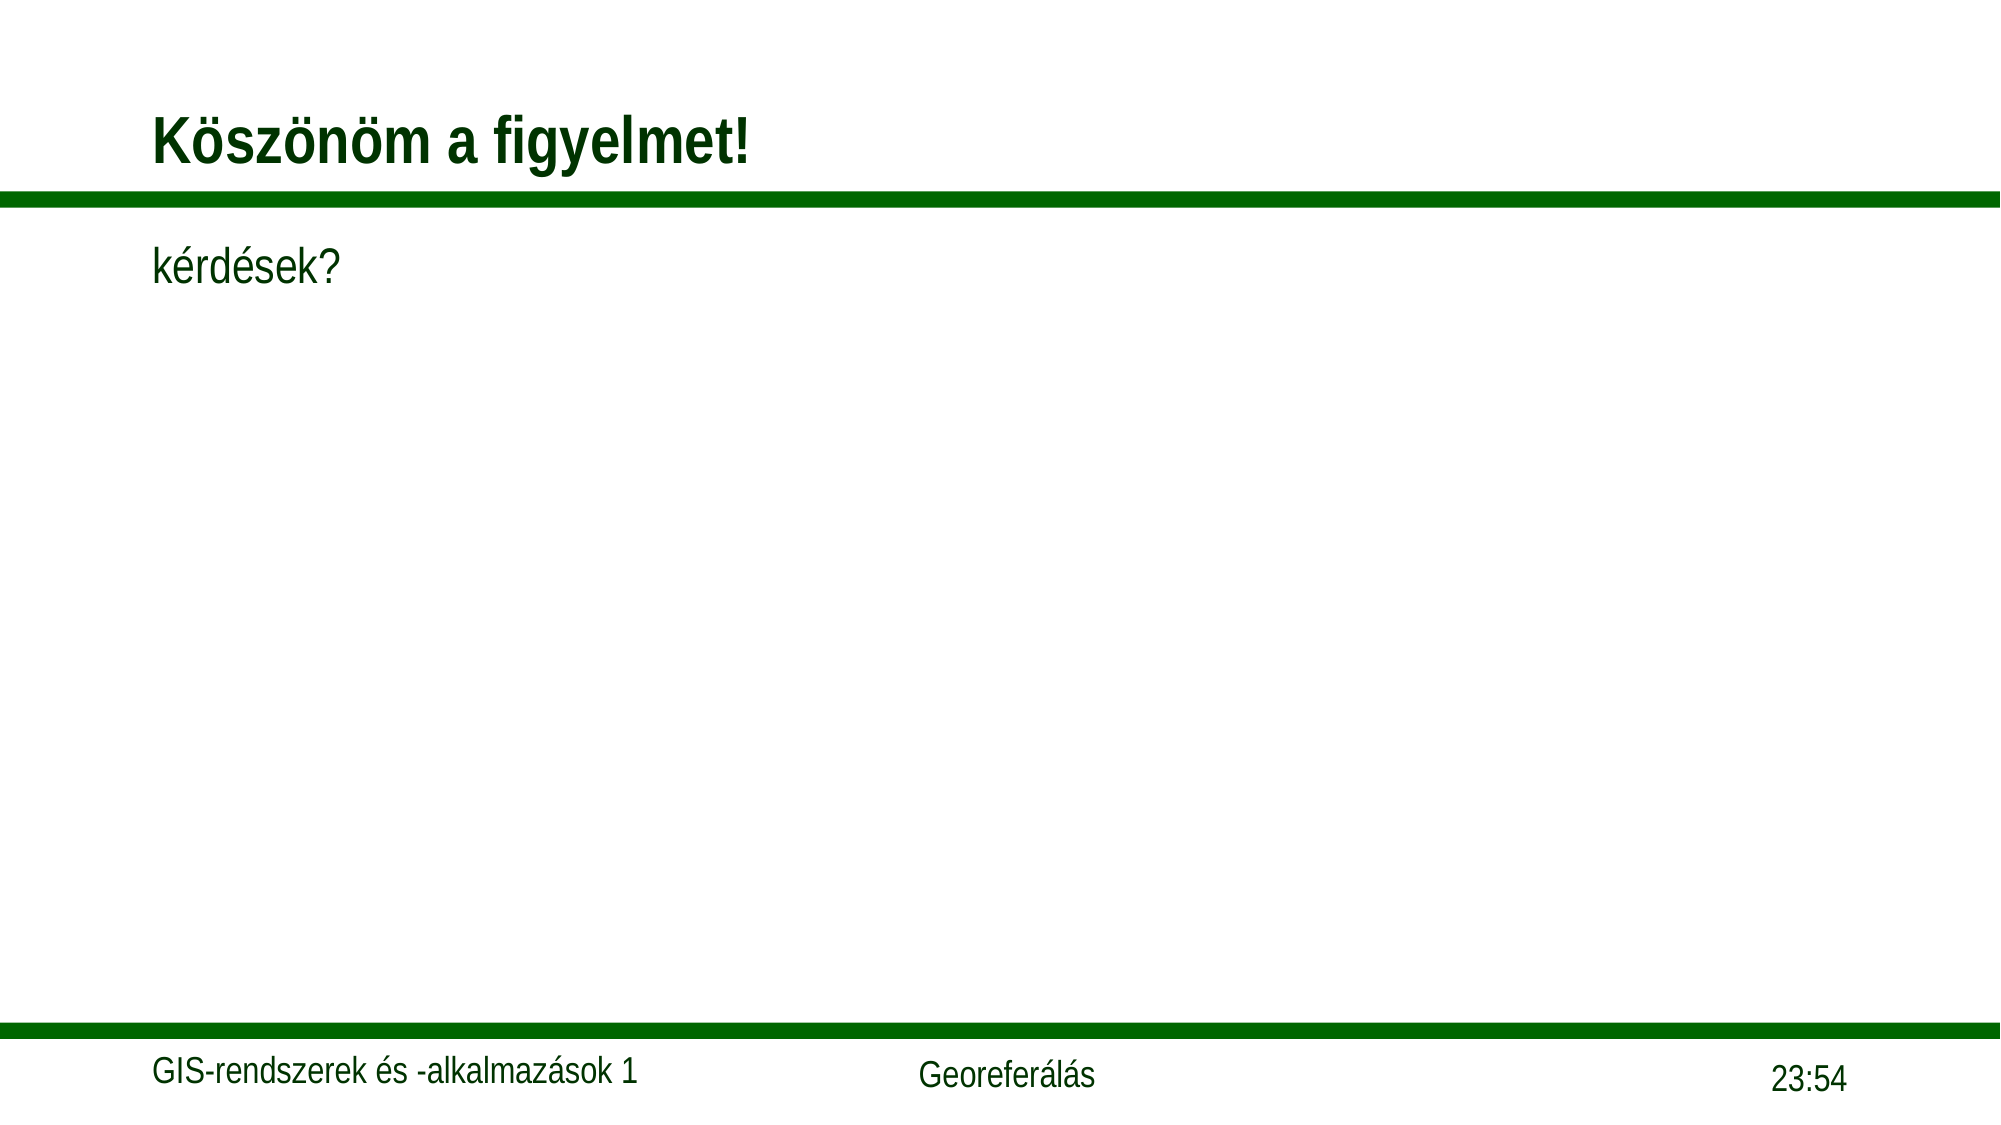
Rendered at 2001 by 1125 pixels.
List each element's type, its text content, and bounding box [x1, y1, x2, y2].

title Köszönöm a figyelmet! [137, 28, 1863, 186]
list kérdések? [137, 233, 1863, 1014]
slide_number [1390, 1046, 1863, 1106]
